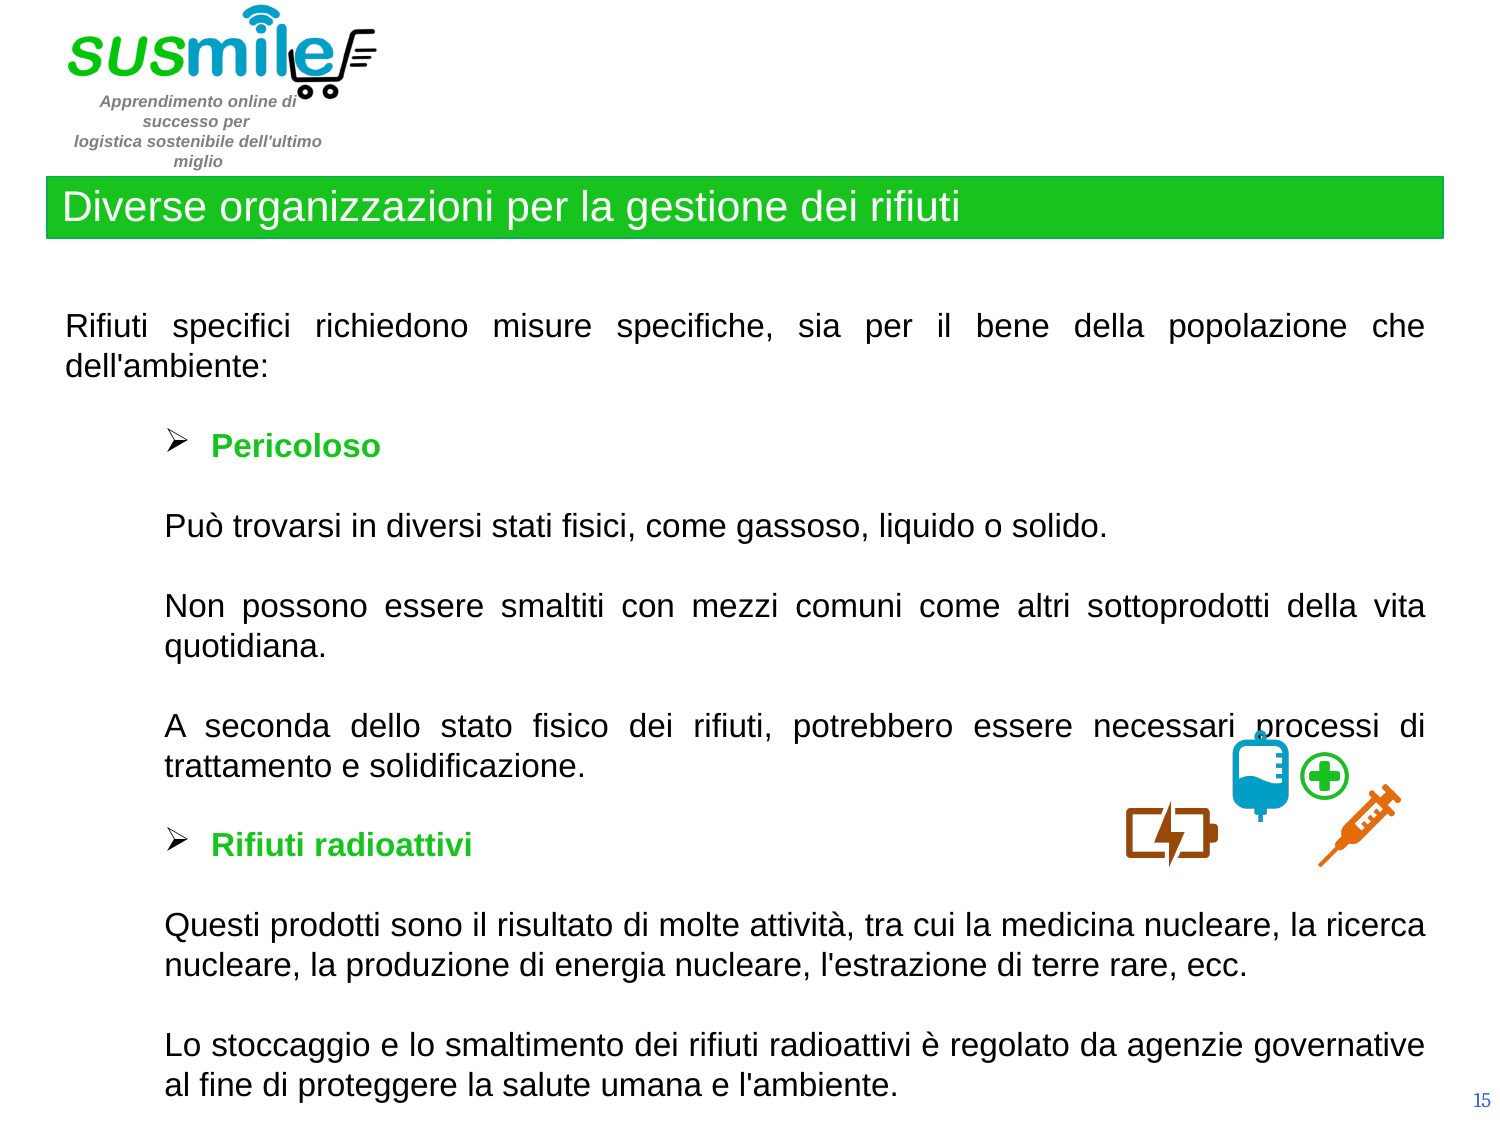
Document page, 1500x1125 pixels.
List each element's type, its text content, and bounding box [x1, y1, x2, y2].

picture [1122, 784, 1222, 884]
text_box Diverse organizzazioni per la gestione dei rifiuti [46, 176, 1443, 238]
text_box Rifiuti specifici richiedono misure specifiche, sia per il bene della popolazione che dell'ambiente: Pericoloso Può trovarsi in diversi stati fisici, come gassoso, liquido o solido. Non possono essere smaltiti con mezzi comuni come altri sottoprodotti della vita quotidiana. A seconda dello stato fisico dei rifiuti, potrebbero essere necessari processi di trattamento e solidificazione. Rifiuti radioattivi Questi prodotti sono il risultato di molte attività, tra cui la medicina nucleare, la ricerca nucleare, la produzione di energia nucleare, l'estrazione di terre rare, ecc. Lo stoccaggio e lo smaltimento dei rifiuti radioattivi è regolato da agenzie governative al fine di proteggere la salute umana e l'ambiente. [50, 297, 1443, 1111]
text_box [1210, 726, 1409, 875]
slide_number 15 [1156, 1069, 1500, 1125]
picture [61, 0, 400, 107]
